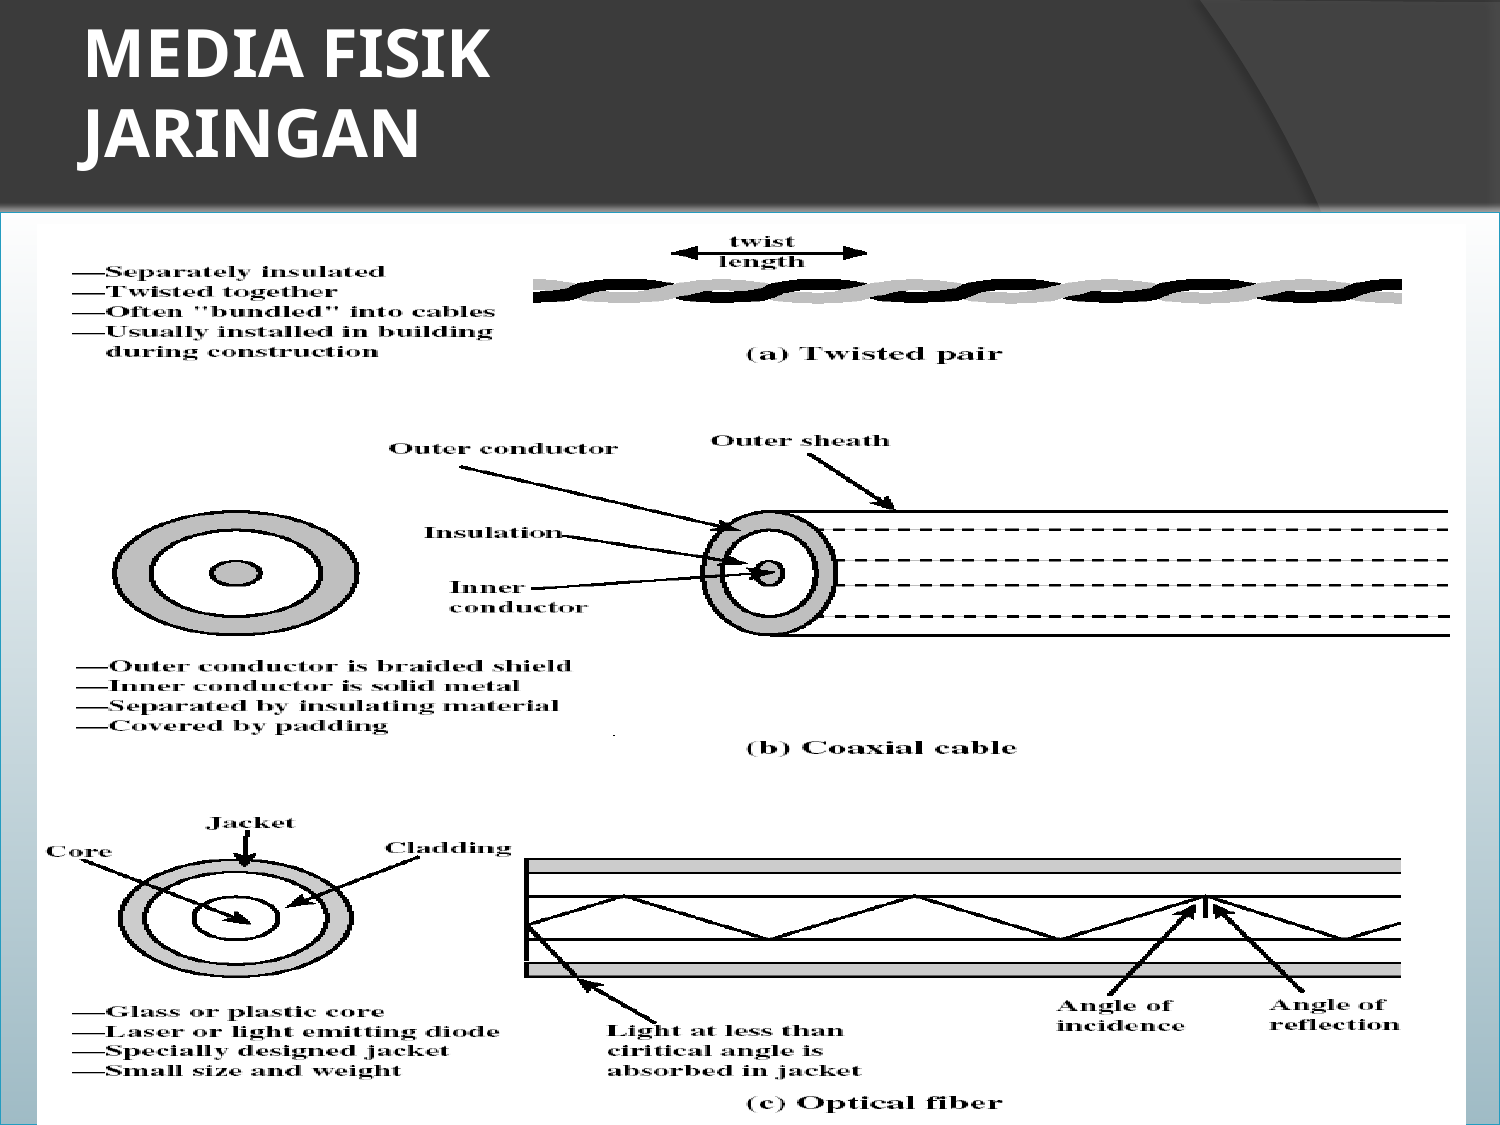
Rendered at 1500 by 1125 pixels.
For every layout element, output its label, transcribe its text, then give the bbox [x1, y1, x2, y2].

text_box [0, 212, 1500, 1125]
picture [37, 224, 1466, 1125]
title MEDIA FISIK JARINGAN [74, 44, 751, 138]
